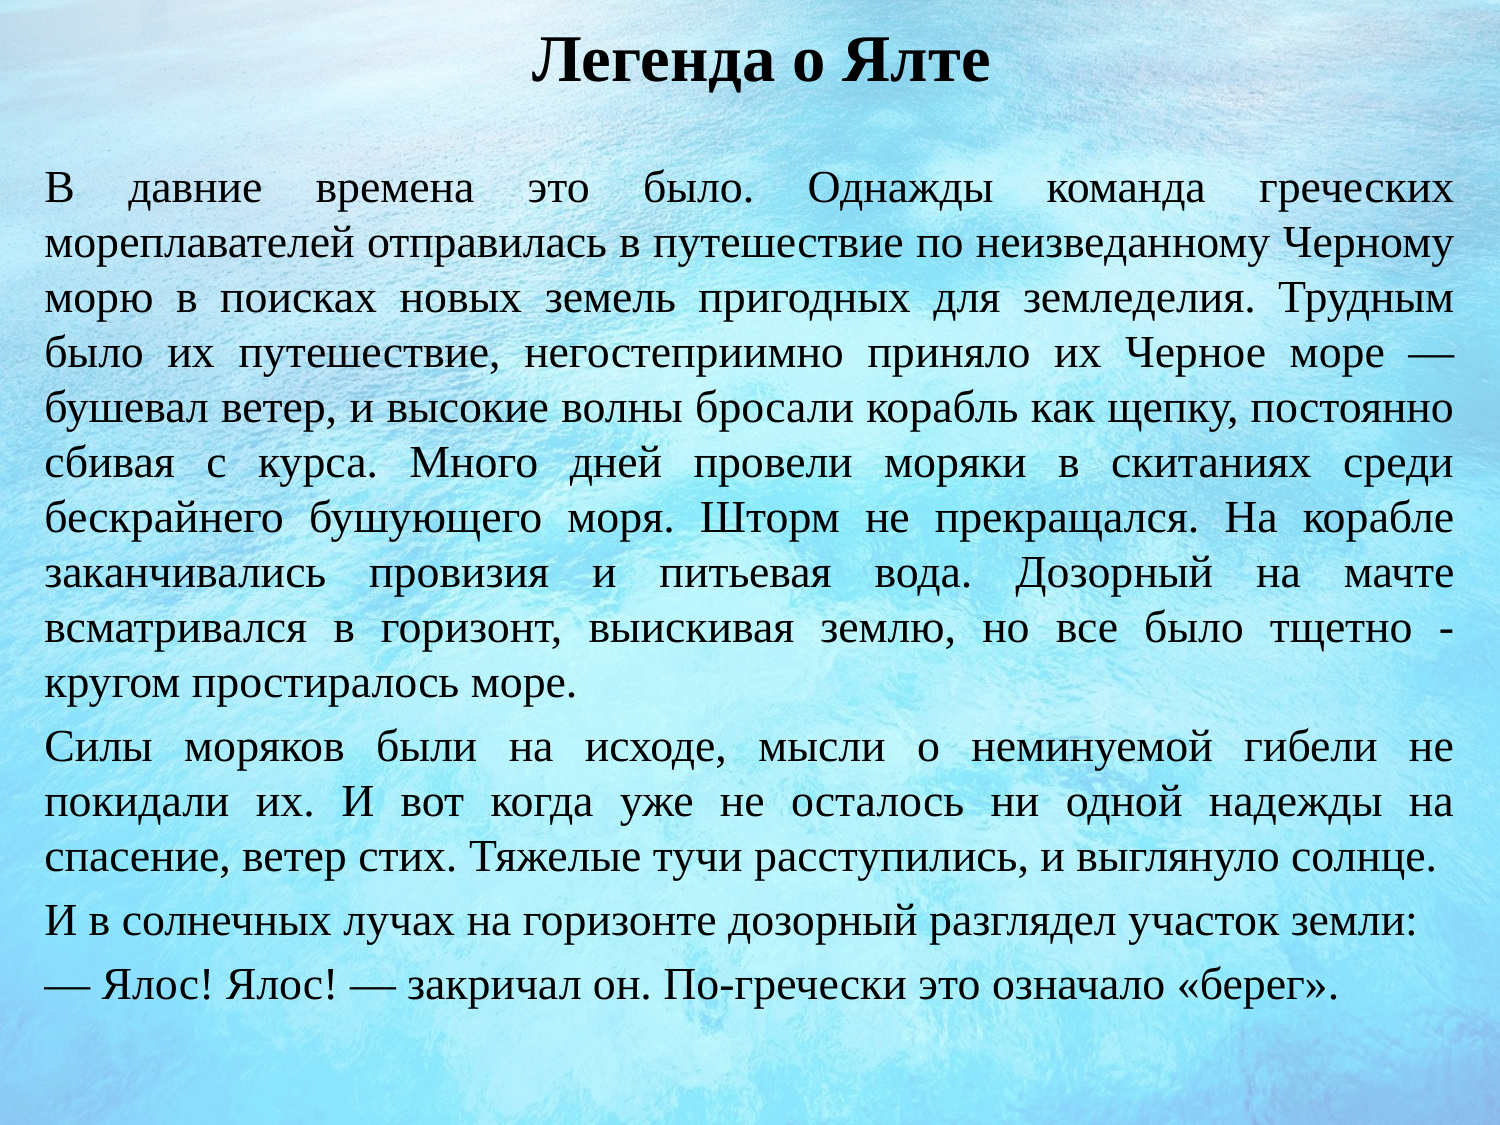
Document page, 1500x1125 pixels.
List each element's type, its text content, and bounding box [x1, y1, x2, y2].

list В давние времена это было. Однажды команда греческих мореплавателей отправилась в путешествие по неизведанному Черному морю в поисках новых земель пригодных для земледелия. Трудным было их путешествие, негостеприимно приняло их Черное море — бушевал ветер, и высокие волны бросали корабль как щепку, постоянно сбивая с курса. Много дней провели моряки в скитаниях среди бескрайнего бушующего моря. Шторм не прекращался. На корабле заканчивались провизия и питьевая вода. Дозорный на мачте всматривался в горизонт, выискивая землю, но все было тщетно - кругом простиралось море. Силы моряков были на исходе, мысли о неминуемой гибели не покидали их. И вот когда уже не осталось ни одной надежды на спасение, ветер стих. Тяжелые тучи расступились, и выглянуло солнце. И в солнечных лучах на горизонте дозорный разглядел участок земли: — Ялос! Ялос! — закричал он. По-гречески это означало «берег». [29, 149, 1471, 1024]
title Легенда о Ялте [29, 19, 1495, 171]
